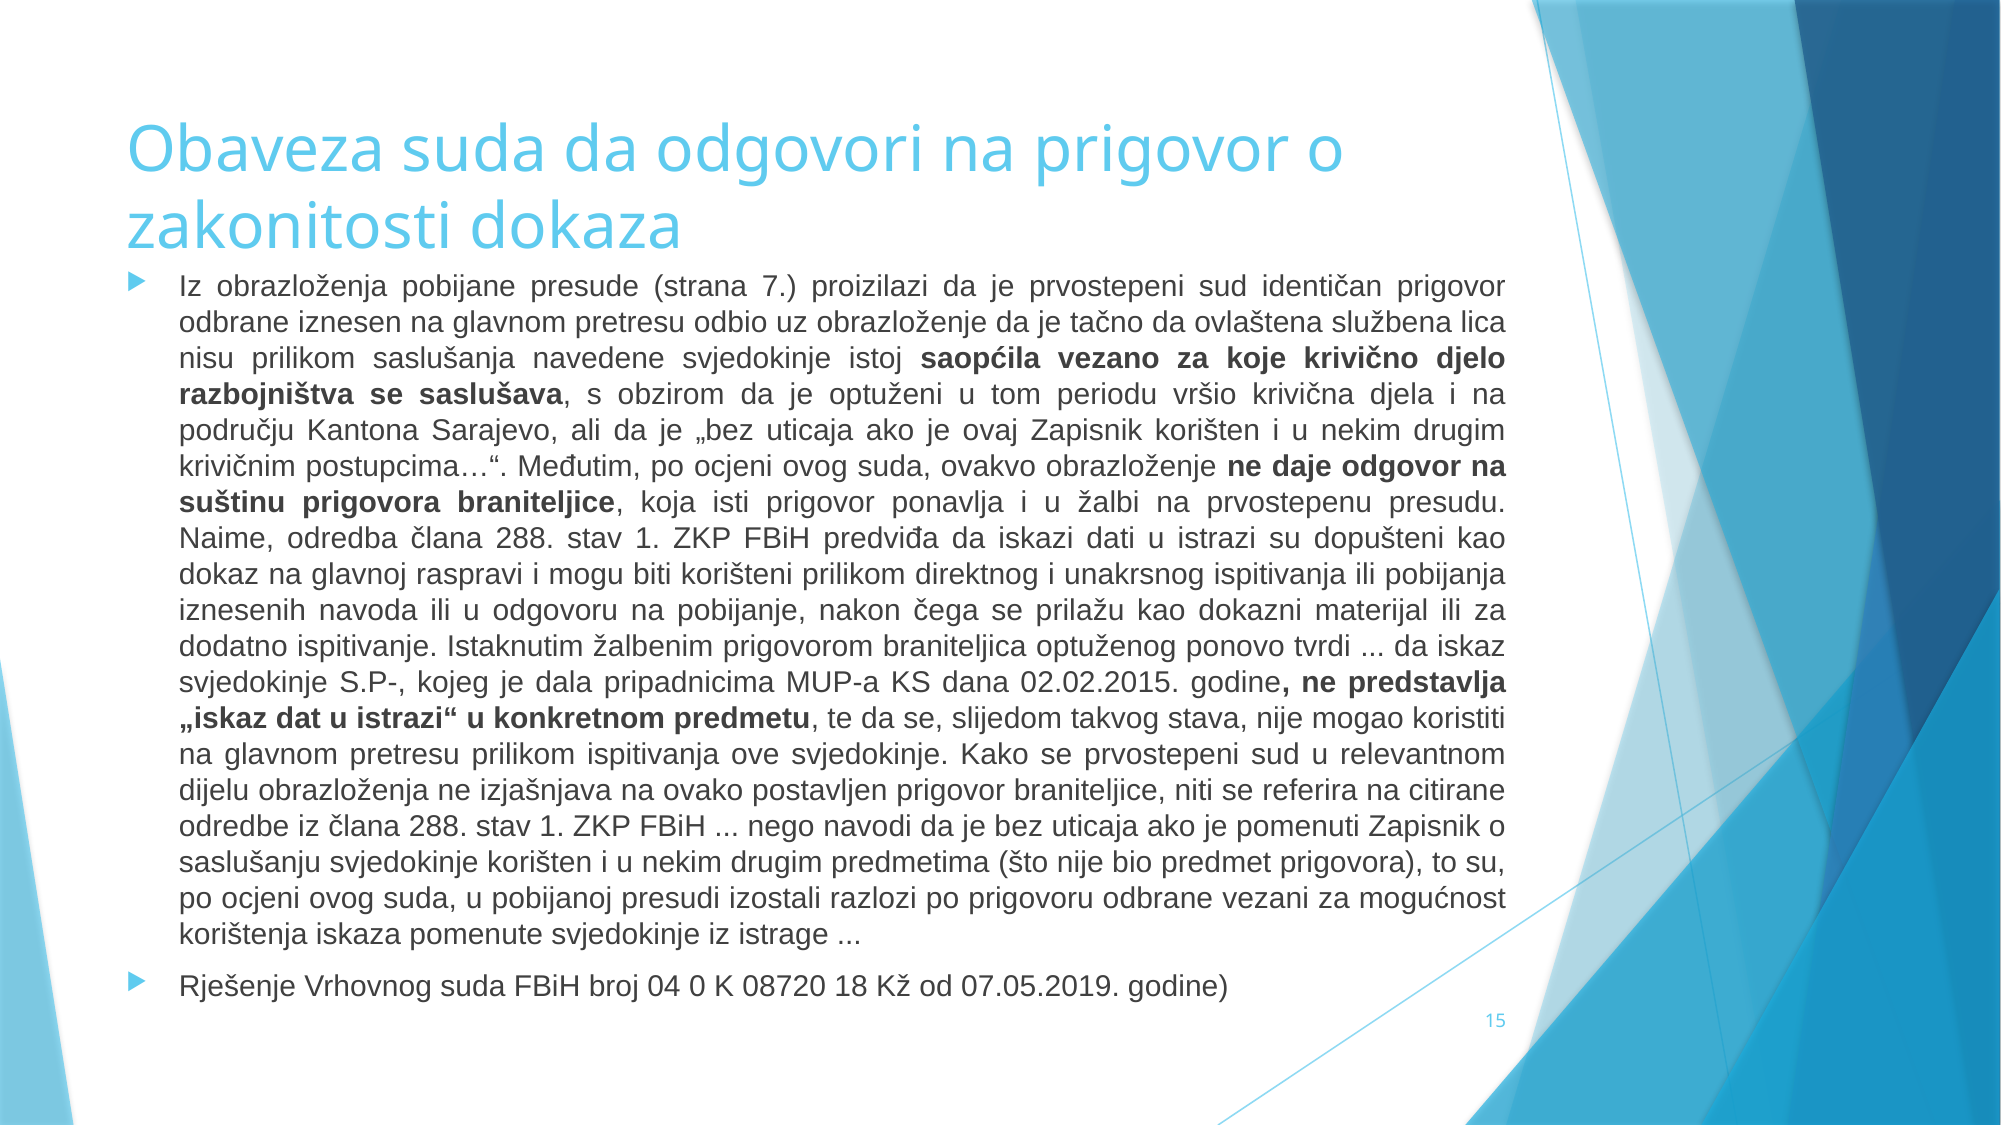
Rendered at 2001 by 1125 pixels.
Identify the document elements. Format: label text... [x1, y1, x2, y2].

slide_number 15 [1409, 991, 1522, 1051]
title Obaveza suda da odgovori na prigovor o zakonitosti dokaza [111, 99, 1522, 259]
list Iz obrazloženja pobijane presude (strana 7.) proizilazi da je prvostepeni sud identičan prigovor odbrane iznesen na glavnom pretresu odbio uz obrazloženje da je tačno da ovlaštena službena lica nisu prilikom saslušanja navedene svjedokinje istoj saopćila vezano za koje krivično djelo razbojništva se saslušava, s obzirom da je optuženi u tom periodu vršio krivična djela i na području Kantona Sarajevo, ali da je „bez uticaja ako je ovaj Zapisnik korišten i u nekim drugim krivičnim postupcima…“. Međutim, po ocjeni ovog suda, ovakvo obrazloženje ne daje odgovor na suštinu prigovora braniteljice, koja isti prigovor ponavlja i u žalbi na prvostepenu presudu. Naime, odredba člana 288. stav 1. ZKP FBiH predviđa da iskazi dati u istrazi su dopušteni kao dokaz na glavnoj raspravi i mogu biti korišteni prilikom direktnog i unakrsnog ispitivanja ili pobijanja iznesenih navoda ili u odgovoru na pobijanje, nakon čega se prilažu kao dokazni materijal ili za dodatno ispitivanje. Istaknutim žalbenim prigovorom braniteljica optuženog ponovo tvrdi ... da iskaz svjedokinje S.P-, kojeg je dala pripadnicima MUP-a KS dana 02.02.2015. godine, ne predstavlja „iskaz dat u istrazi“ u konkretnom predmetu, te da se, slijedom takvog stava, nije mogao koristiti na glavnom pretresu prilikom ispitivanja ove svjedokinje. Kako se prvostepeni sud u relevantnom dijelu obrazloženja ne izjašnjava na ovako postavljen prigovor braniteljice, niti se referira na citirane odredbe iz člana 288. stav 1. ZKP FBiH ... nego navodi da je bez uticaja ako je pomenuti Zapisnik o saslušanju svjedokinje korišten i u nekim drugim predmetima (što nije bio predmet prigovora), to su, po ocjeni ovog suda, u pobijanoj presudi izostali razlozi po prigovoru odbrane vezani za mogućnost korištenja iskaza pomenute svjedokinje iz istrage ... Rješenje Vrhovnog suda FBiH broj 04 0 K 08720 18 Kž od 07.05.2019. godine) [111, 259, 1522, 1025]
